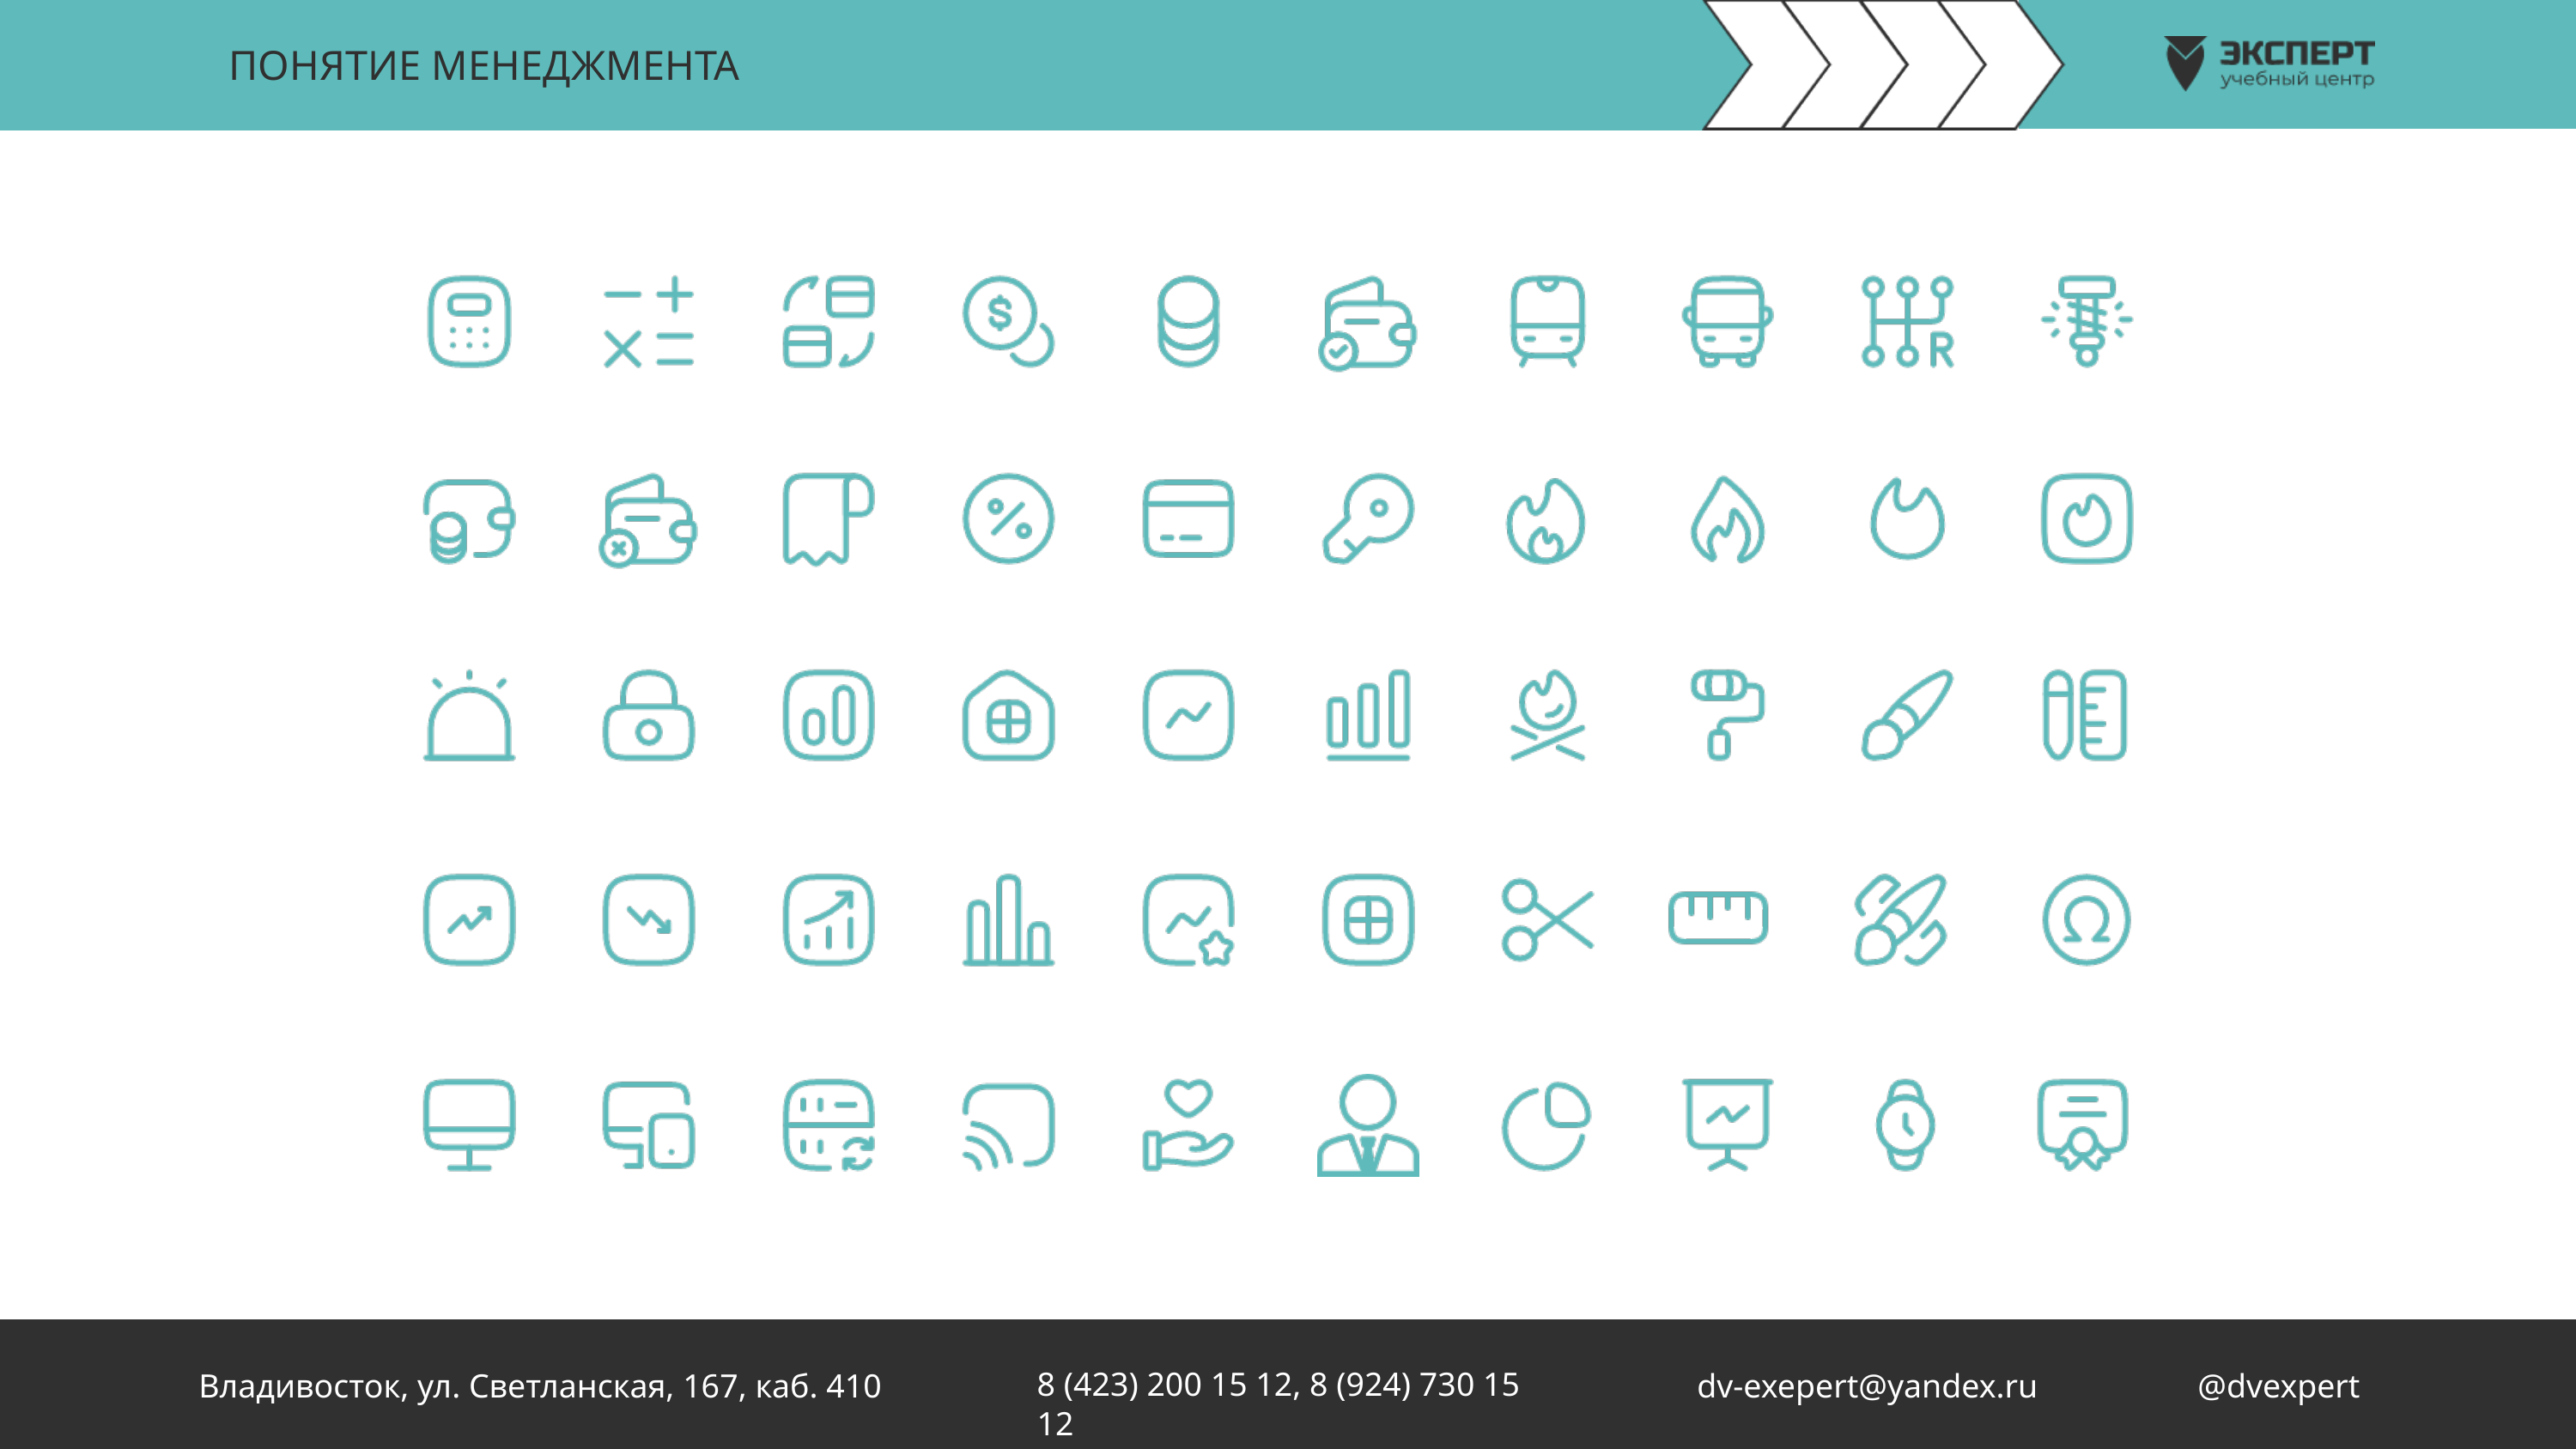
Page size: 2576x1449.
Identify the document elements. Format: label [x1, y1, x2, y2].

picture [1317, 468, 1420, 571]
picture [1137, 270, 1240, 373]
picture [1677, 1074, 1779, 1177]
picture [2032, 1074, 2134, 1177]
picture [1137, 664, 1240, 767]
picture [598, 1074, 701, 1177]
picture [2036, 664, 2135, 767]
picture [418, 664, 521, 767]
picture [957, 270, 1060, 373]
picture [1856, 468, 1959, 571]
picture [778, 468, 880, 571]
picture [1850, 869, 1953, 972]
picture [2036, 468, 2139, 571]
picture [1137, 468, 1240, 571]
picture [598, 664, 701, 767]
picture [957, 869, 1060, 972]
picture [957, 468, 1060, 571]
picture [0, 0, 2576, 130]
picture [418, 468, 521, 571]
picture [2036, 270, 2139, 373]
picture [957, 664, 1060, 767]
picture [1677, 664, 1779, 767]
picture [1497, 270, 1600, 373]
picture [418, 270, 521, 373]
picture [1497, 869, 1600, 972]
picture [1317, 664, 1420, 767]
picture [778, 664, 880, 767]
picture [1317, 869, 1420, 972]
picture [778, 1074, 880, 1177]
picture [957, 1074, 1060, 1177]
picture [598, 869, 701, 972]
picture [1317, 270, 1420, 373]
picture [778, 869, 880, 972]
picture [778, 270, 880, 373]
picture [1497, 468, 1600, 571]
picture [418, 869, 521, 972]
picture [418, 1074, 521, 1177]
picture [1856, 664, 1959, 767]
picture [2038, 869, 2136, 972]
picture [1856, 1074, 1955, 1177]
picture [0, 1319, 2576, 1449]
picture [598, 270, 701, 373]
picture [1497, 1074, 1600, 1177]
picture [1137, 869, 1240, 972]
picture [598, 468, 701, 571]
picture [1137, 1074, 1240, 1177]
picture [1658, 861, 1782, 979]
picture [1856, 270, 1959, 373]
picture [1677, 468, 1779, 571]
picture [1497, 664, 1600, 767]
picture [1317, 1074, 1419, 1177]
picture [1677, 270, 1779, 373]
